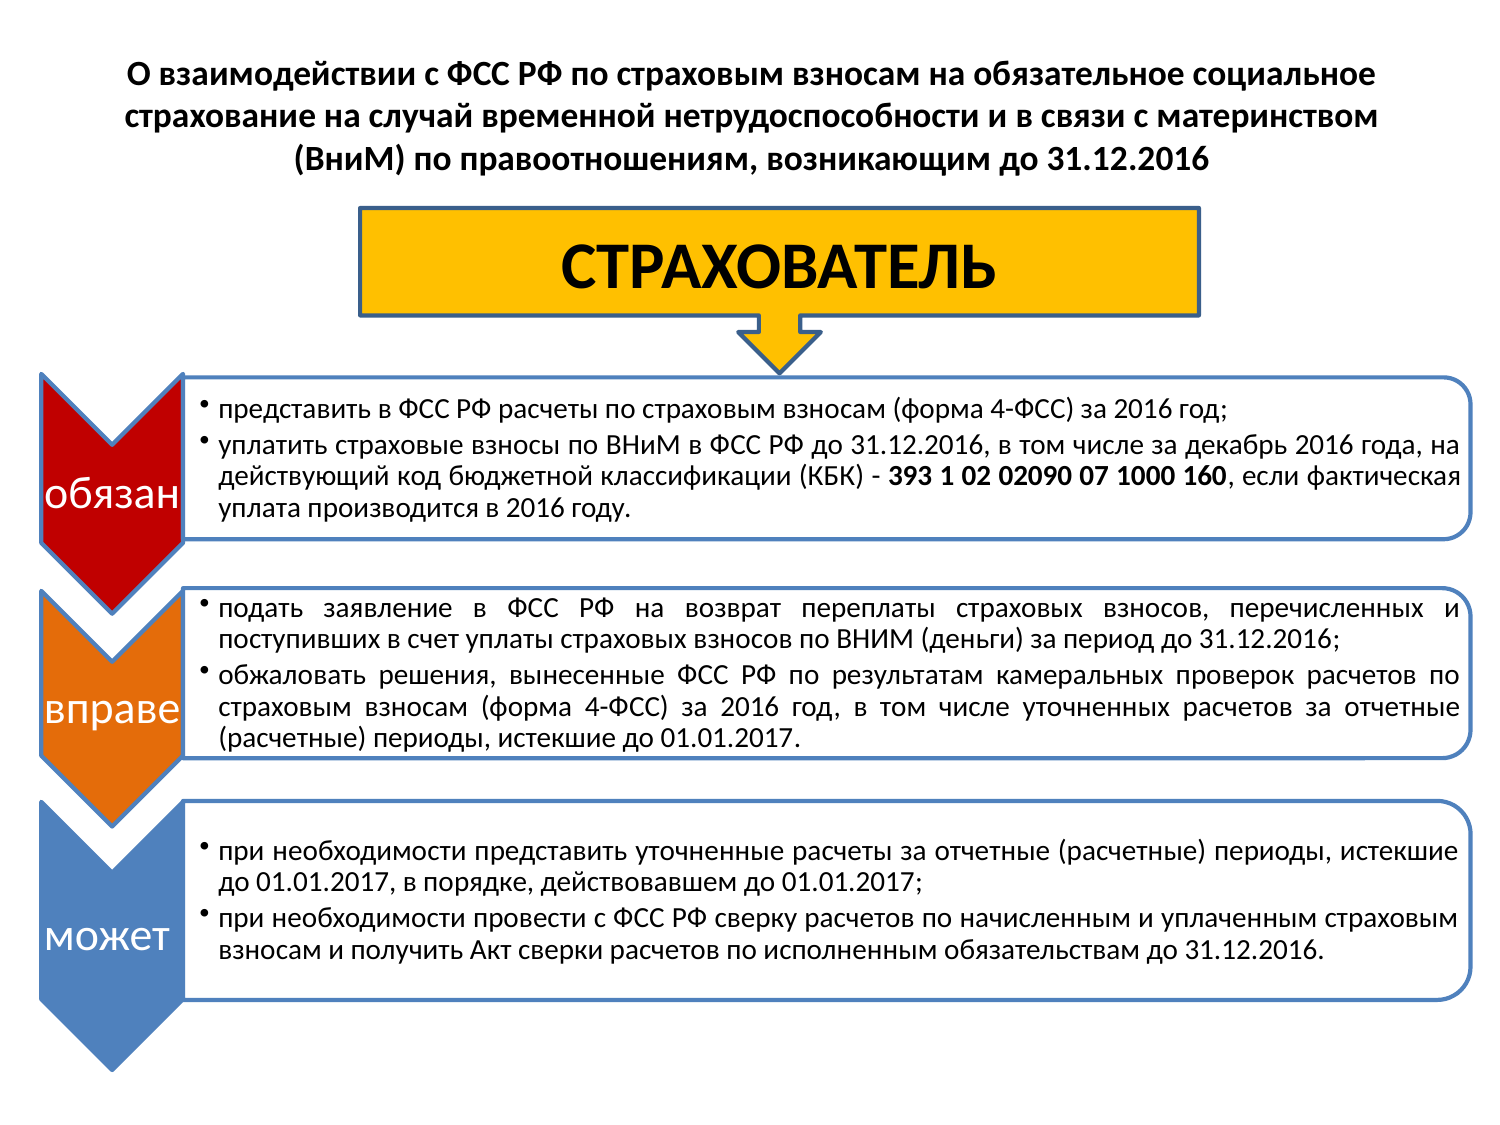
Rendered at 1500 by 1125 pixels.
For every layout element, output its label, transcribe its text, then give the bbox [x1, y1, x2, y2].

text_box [41, 373, 1471, 1071]
text_box СТРАХОВАТЕЛЬ [358, 205, 1202, 371]
title О взаимодействии с ФСС РФ по страховым взносам на обязательное социальное страхование на случай временной нетрудоспособности и в связи с материнством (ВниМ) по правоотношениям, возникающим до 31.12.2016 [76, 31, 1427, 197]
